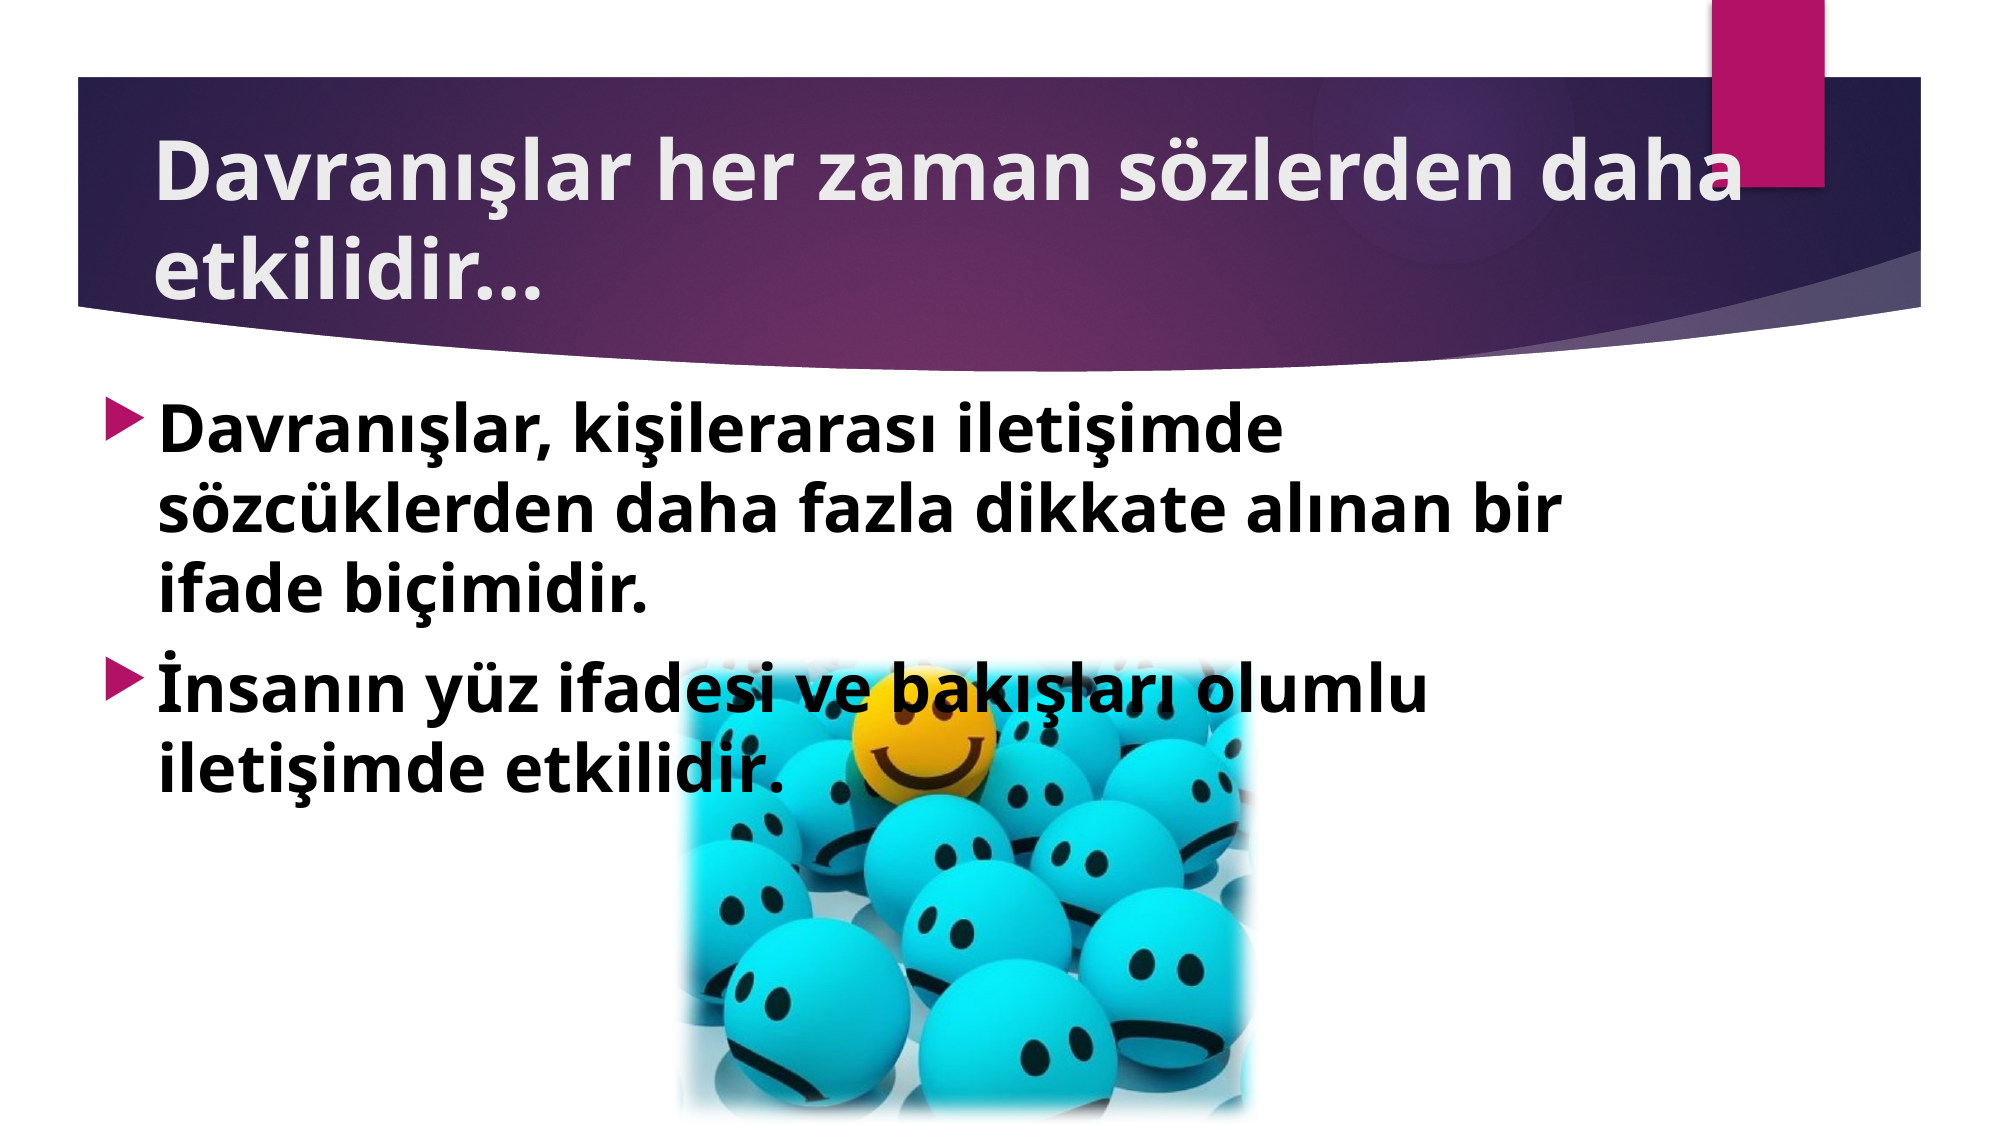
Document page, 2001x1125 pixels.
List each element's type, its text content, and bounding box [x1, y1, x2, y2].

title Davranışlar her zaman sözlerden daha etkilidir… [137, 158, 1830, 275]
picture [672, 655, 1260, 1125]
list Davranışlar, kişilerarası iletişimde sözcüklerden daha fazla dikkate alınan bir ifade biçimidir. İnsanın yüz ifadesi ve bakışları olumlu iletişimde etkilidir. [85, 377, 1739, 939]
